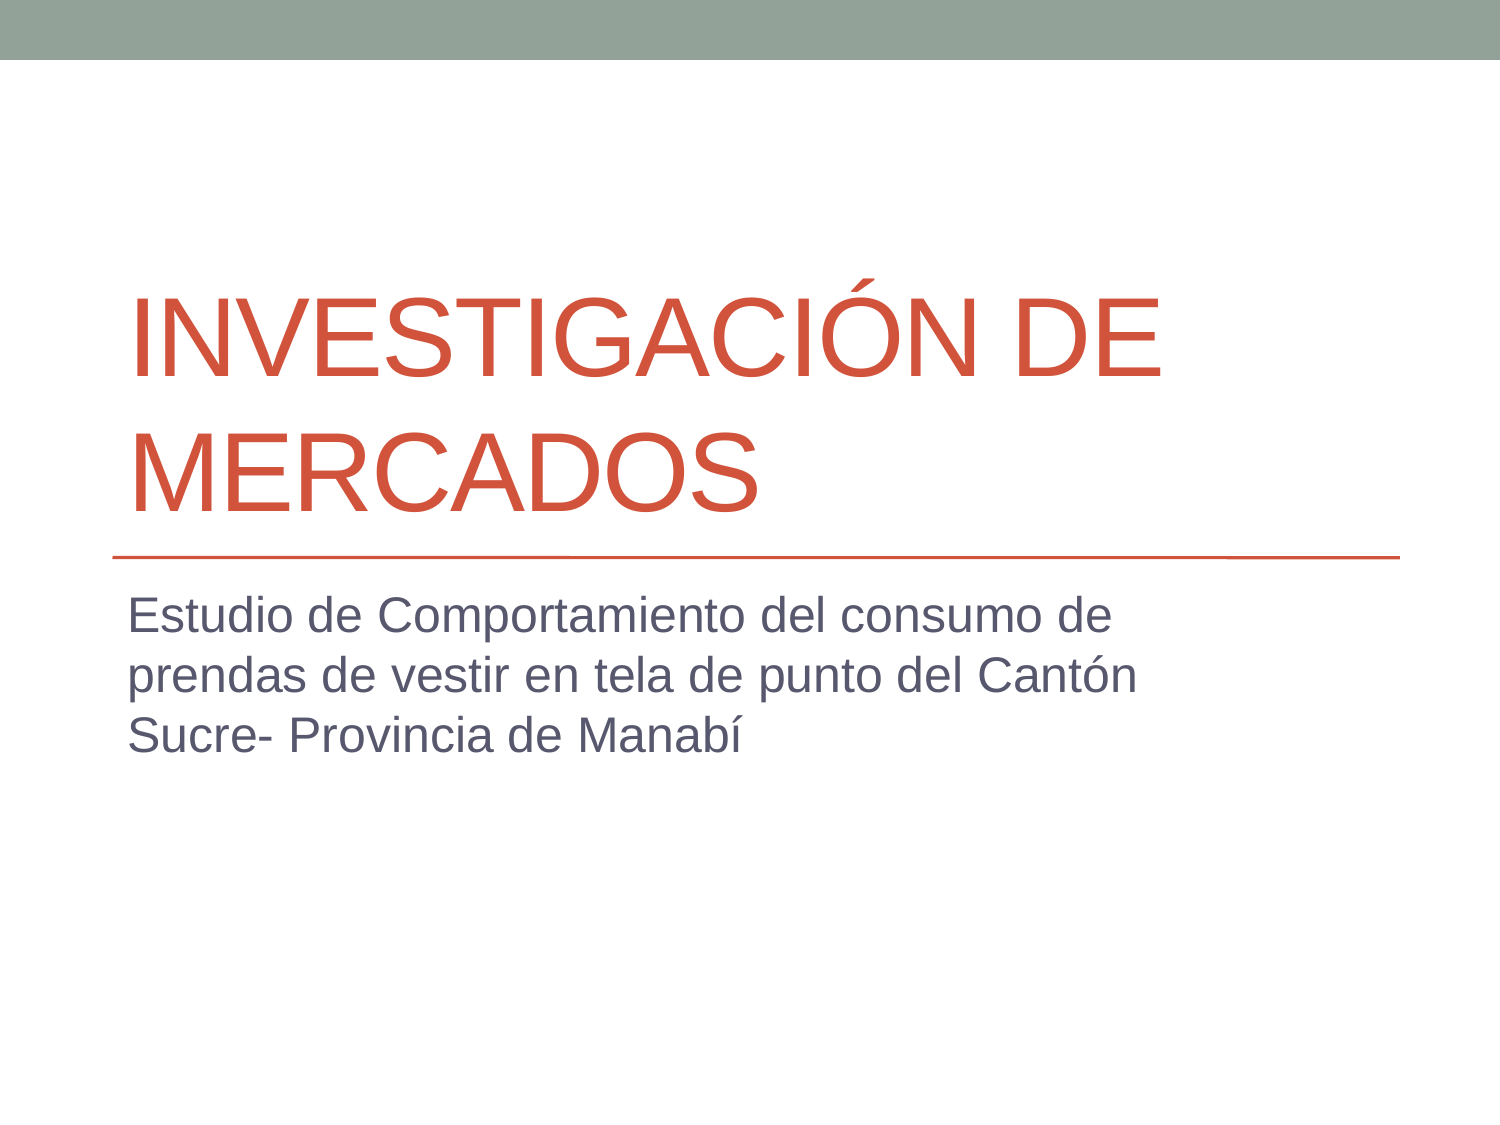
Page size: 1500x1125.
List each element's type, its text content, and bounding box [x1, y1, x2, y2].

title Investigación de mercados [112, 224, 1400, 542]
subtitle Estudio de Comportamiento del consumo de prendas de vestir en tela de punto del Cantón Sucre- Provincia de Manabí [112, 575, 1163, 863]
